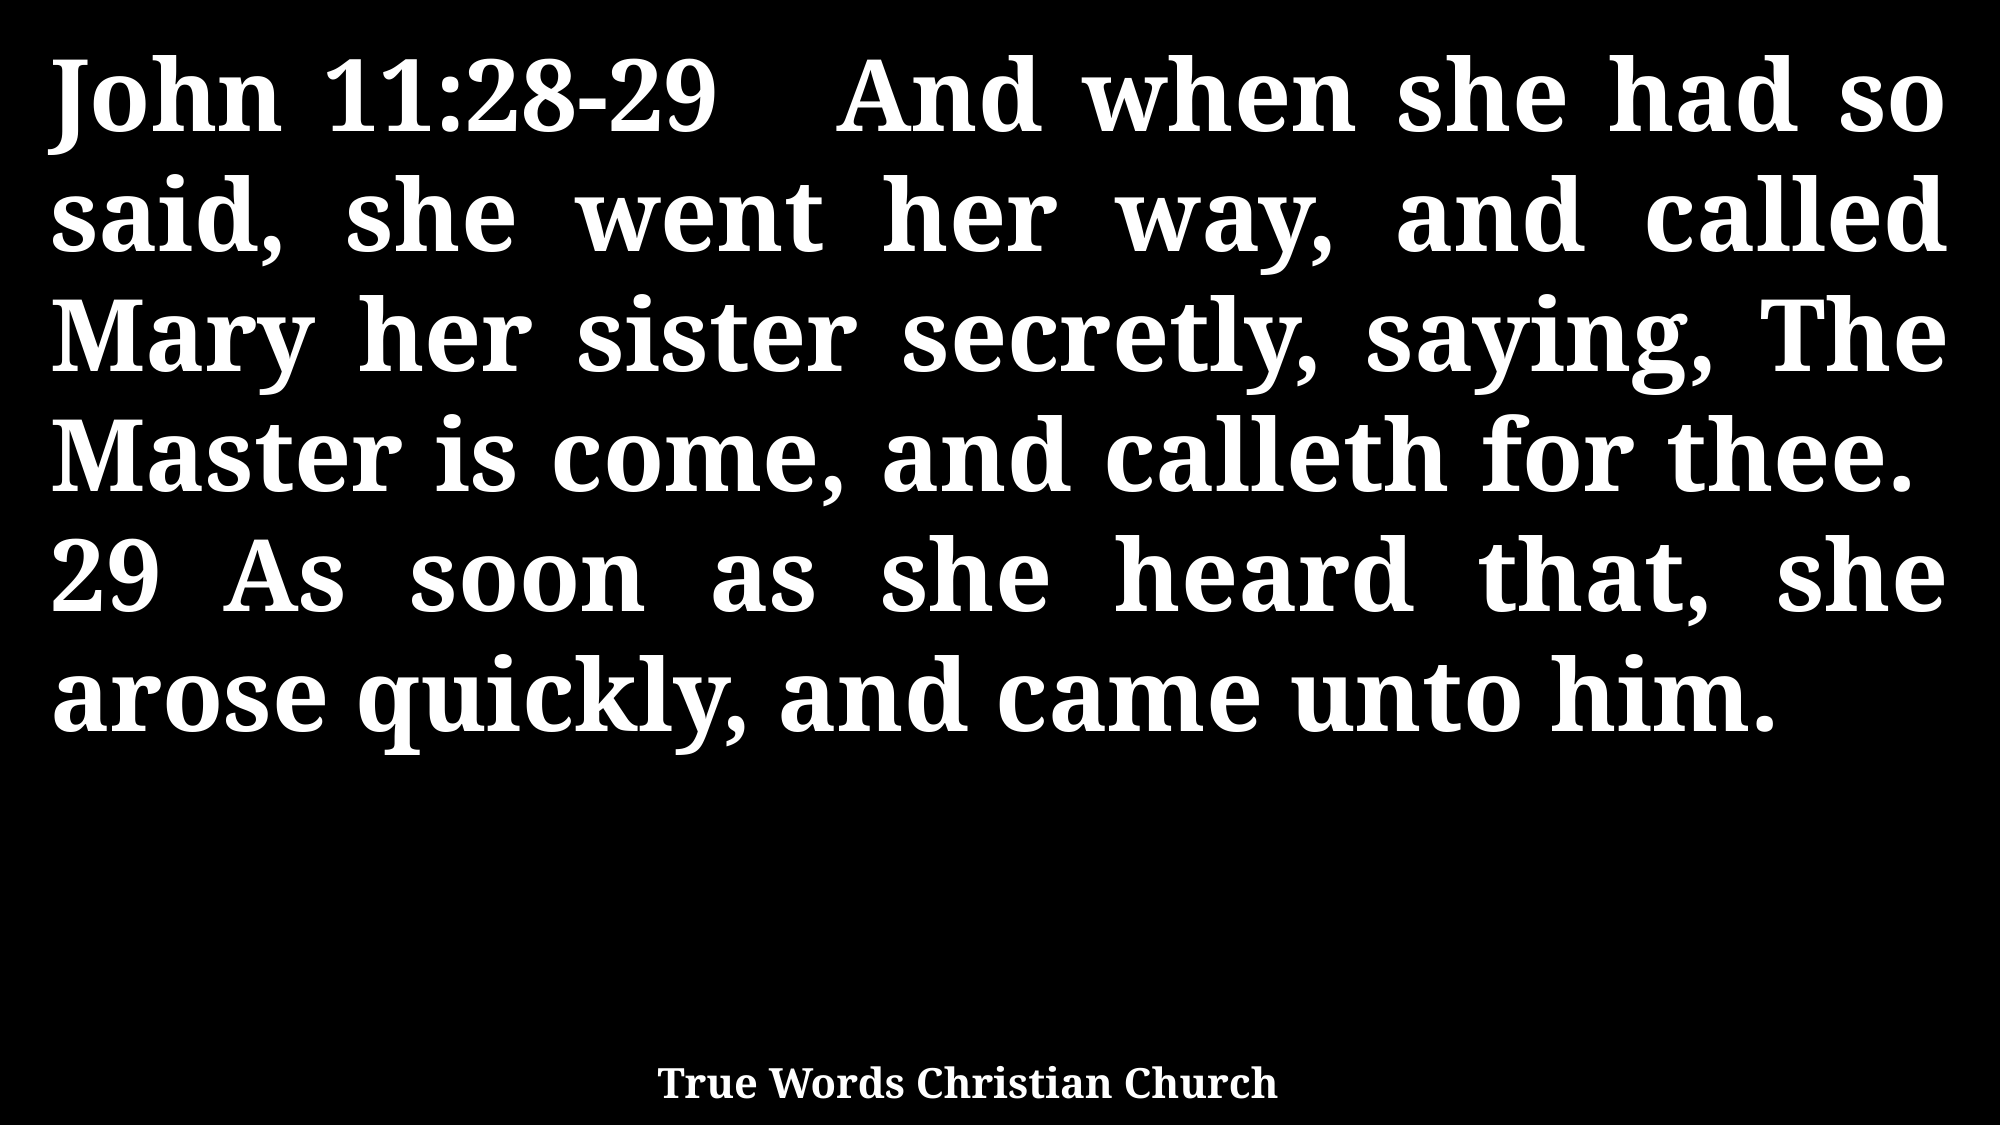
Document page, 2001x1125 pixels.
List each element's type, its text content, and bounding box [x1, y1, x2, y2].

text_box True Words Christian Church [642, 1049, 1294, 1114]
text_box John 11:28-29 And when she had so said, she went her way, and called Mary her sister secretly, saying, The Master is come, and calleth for thee. 29 As soon as she heard that, she arose quickly, and came unto him. [35, 24, 1965, 759]
